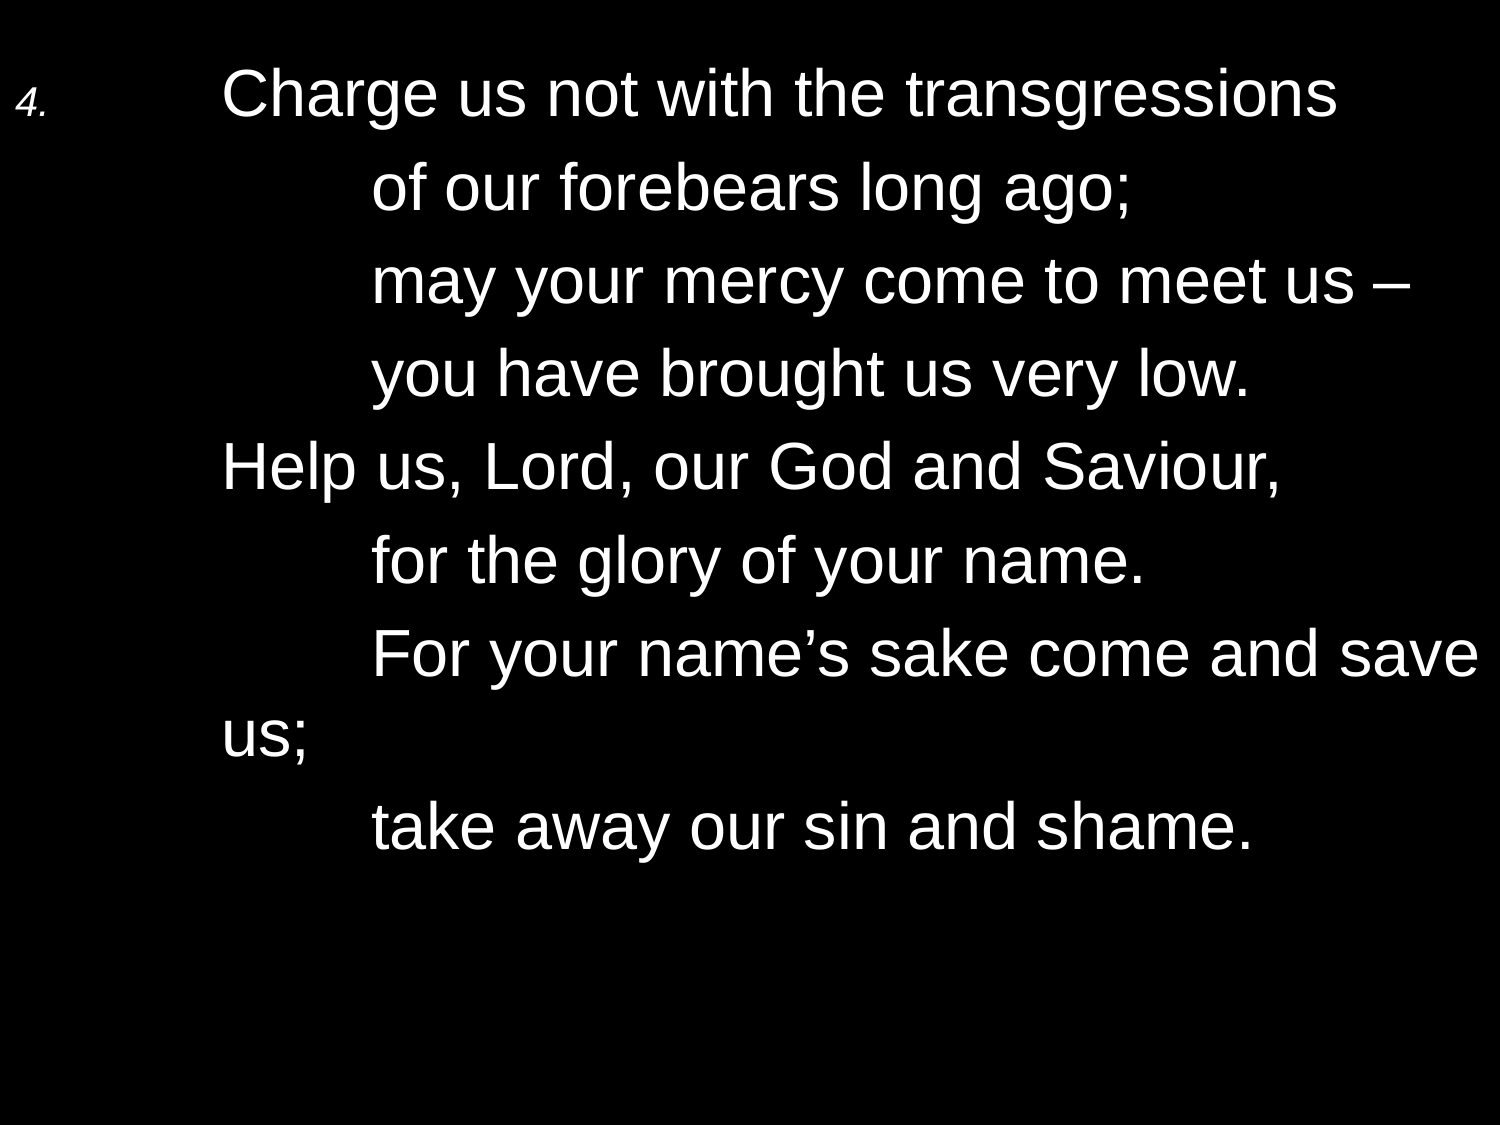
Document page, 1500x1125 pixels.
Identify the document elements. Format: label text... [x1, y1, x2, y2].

list 4. Charge us not with the transgressions of our forebears long ago; may your mercy come to meet us – you have brought us very low. Help us, Lord, our God and Saviour, for the glory of your name. For your name’s sake come and save us; take away our sin and shame. [0, 42, 1500, 1047]
